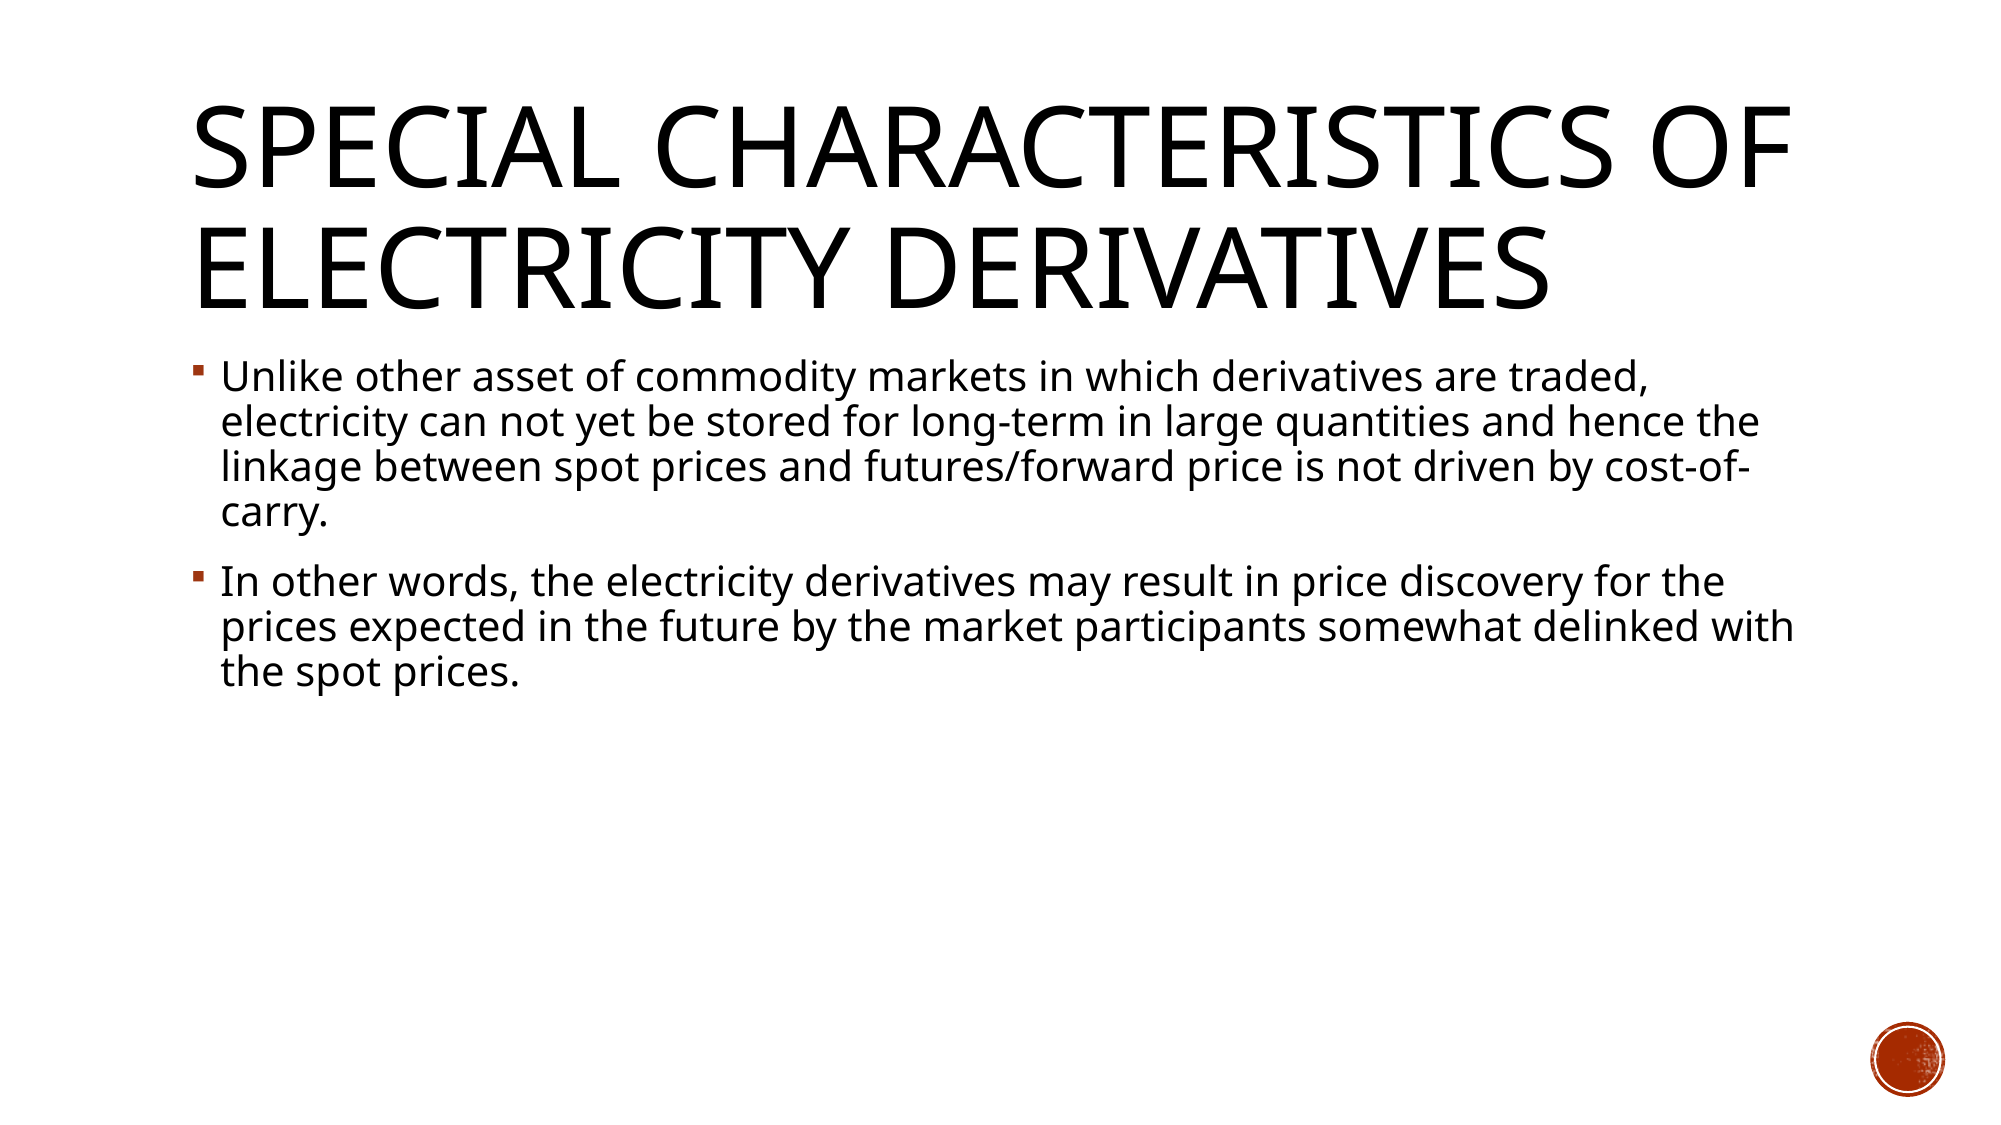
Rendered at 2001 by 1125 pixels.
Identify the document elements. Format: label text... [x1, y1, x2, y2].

title Special characteristics of electricity derivatives [175, 79, 1826, 344]
list Unlike other asset of commodity markets in which derivatives are traded, electricity can not yet be stored for long-term in large quantities and hence the linkage between spot prices and futures/forward price is not driven by cost-of-carry. In other words, the electricity derivatives may result in price discovery for the prices expected in the future by the market participants somewhat delinked with the spot prices. [175, 348, 1826, 1013]
